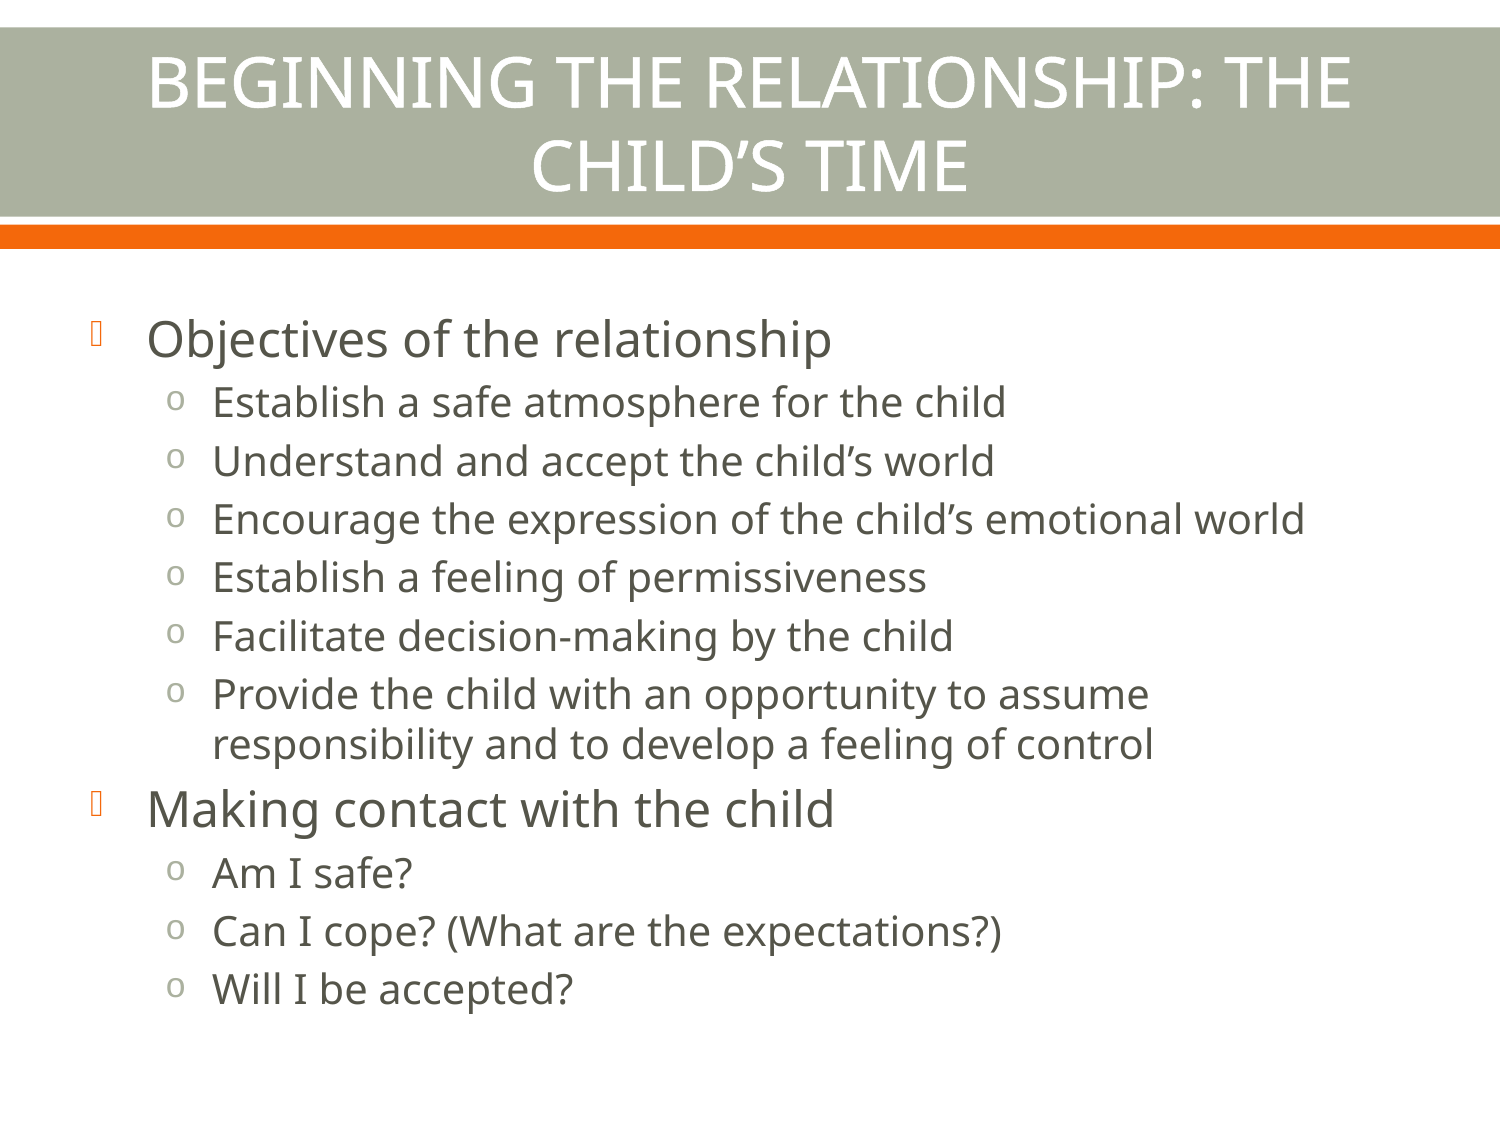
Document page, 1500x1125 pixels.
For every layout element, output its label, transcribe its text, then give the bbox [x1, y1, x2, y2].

title Beginning the Relationship: The Child’s Time [75, 29, 1425, 213]
list Objectives of the relationship Establish a safe atmosphere for the child Understand and accept the child’s world Encourage the expression of the child’s emotional world Establish a feeling of permissiveness Facilitate decision-making by the child Provide the child with an opportunity to assume responsibility and to develop a feeling of control Making contact with the child Am I safe? Can I cope? (What are the expectations?) Will I be accepted? [75, 299, 1425, 1038]
